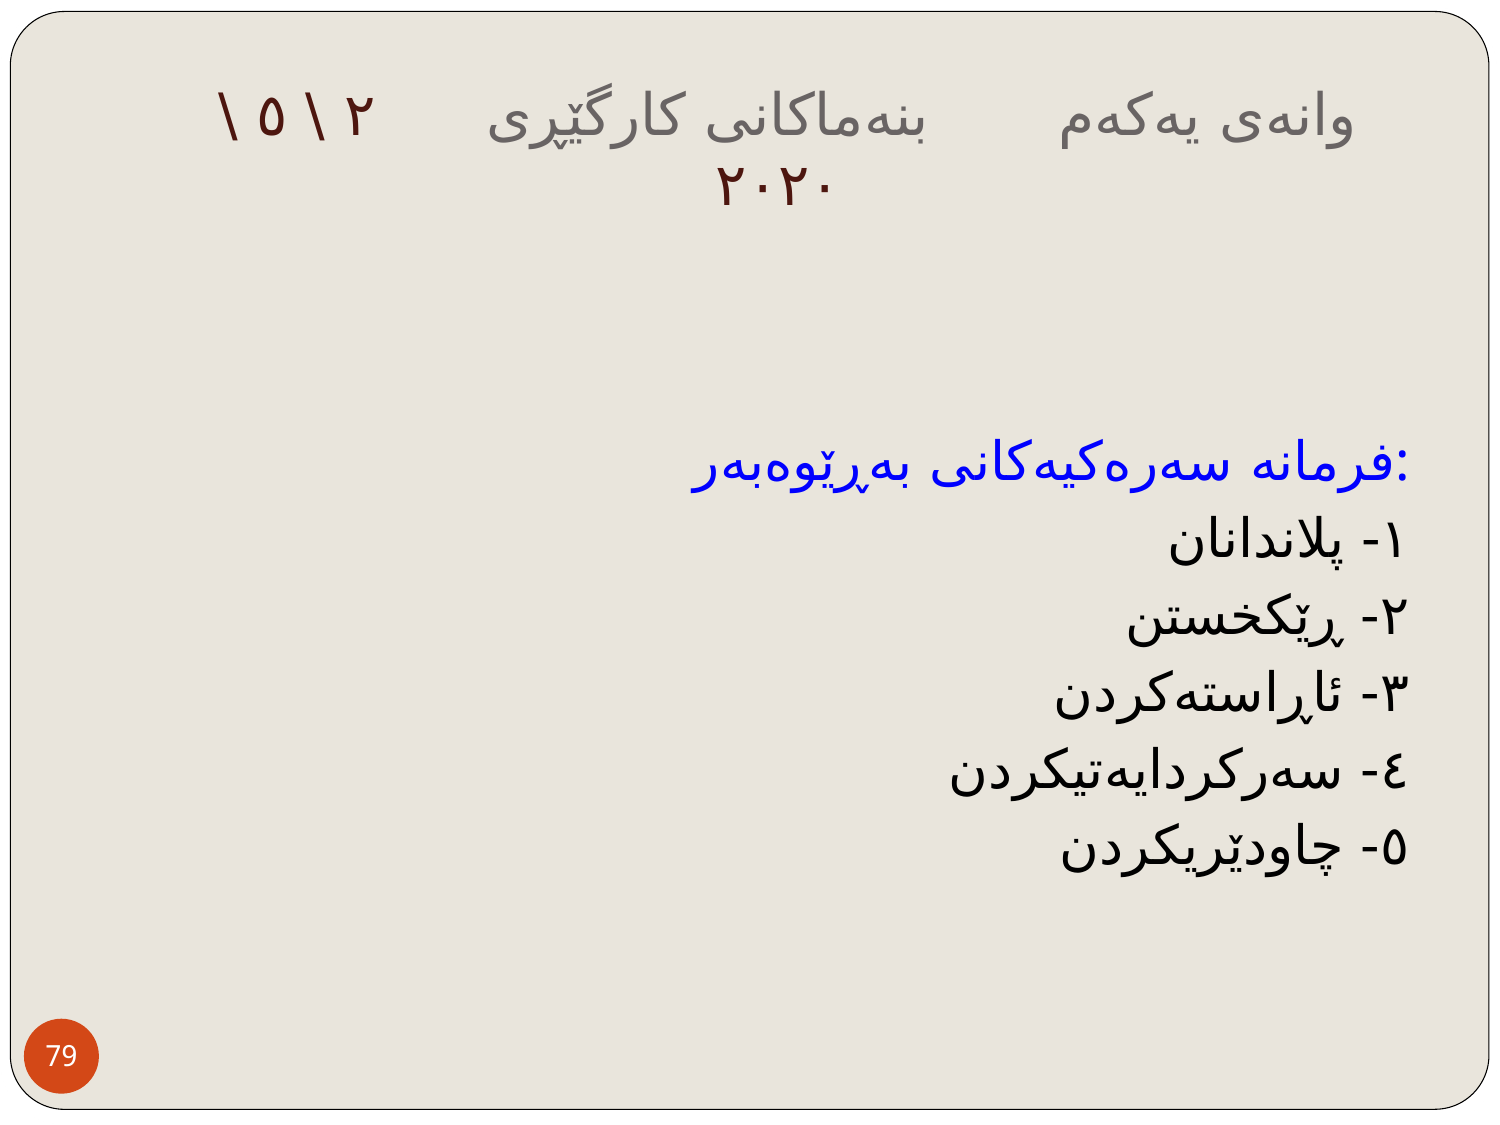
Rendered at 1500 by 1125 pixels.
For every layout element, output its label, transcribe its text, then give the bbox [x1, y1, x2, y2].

slide_number 79 [23, 1018, 99, 1094]
title وانه‌ی یه‌كه‌م بنه‌ماكانی كارگێڕی ٢ \ ٥ \ ٢٠٢٠ [150, 45, 1425, 233]
list فرمانه‌ سه‌ره‌كیه‌كانی به‌ڕێوه‌به‌ر: ١- پلاندانان ٢- ڕێكخستن ٣- ئاڕاسته‌كردن ٤- سه‌ركردایه‌تیكردن ٥- چاودێریكردن [150, 237, 1425, 988]
